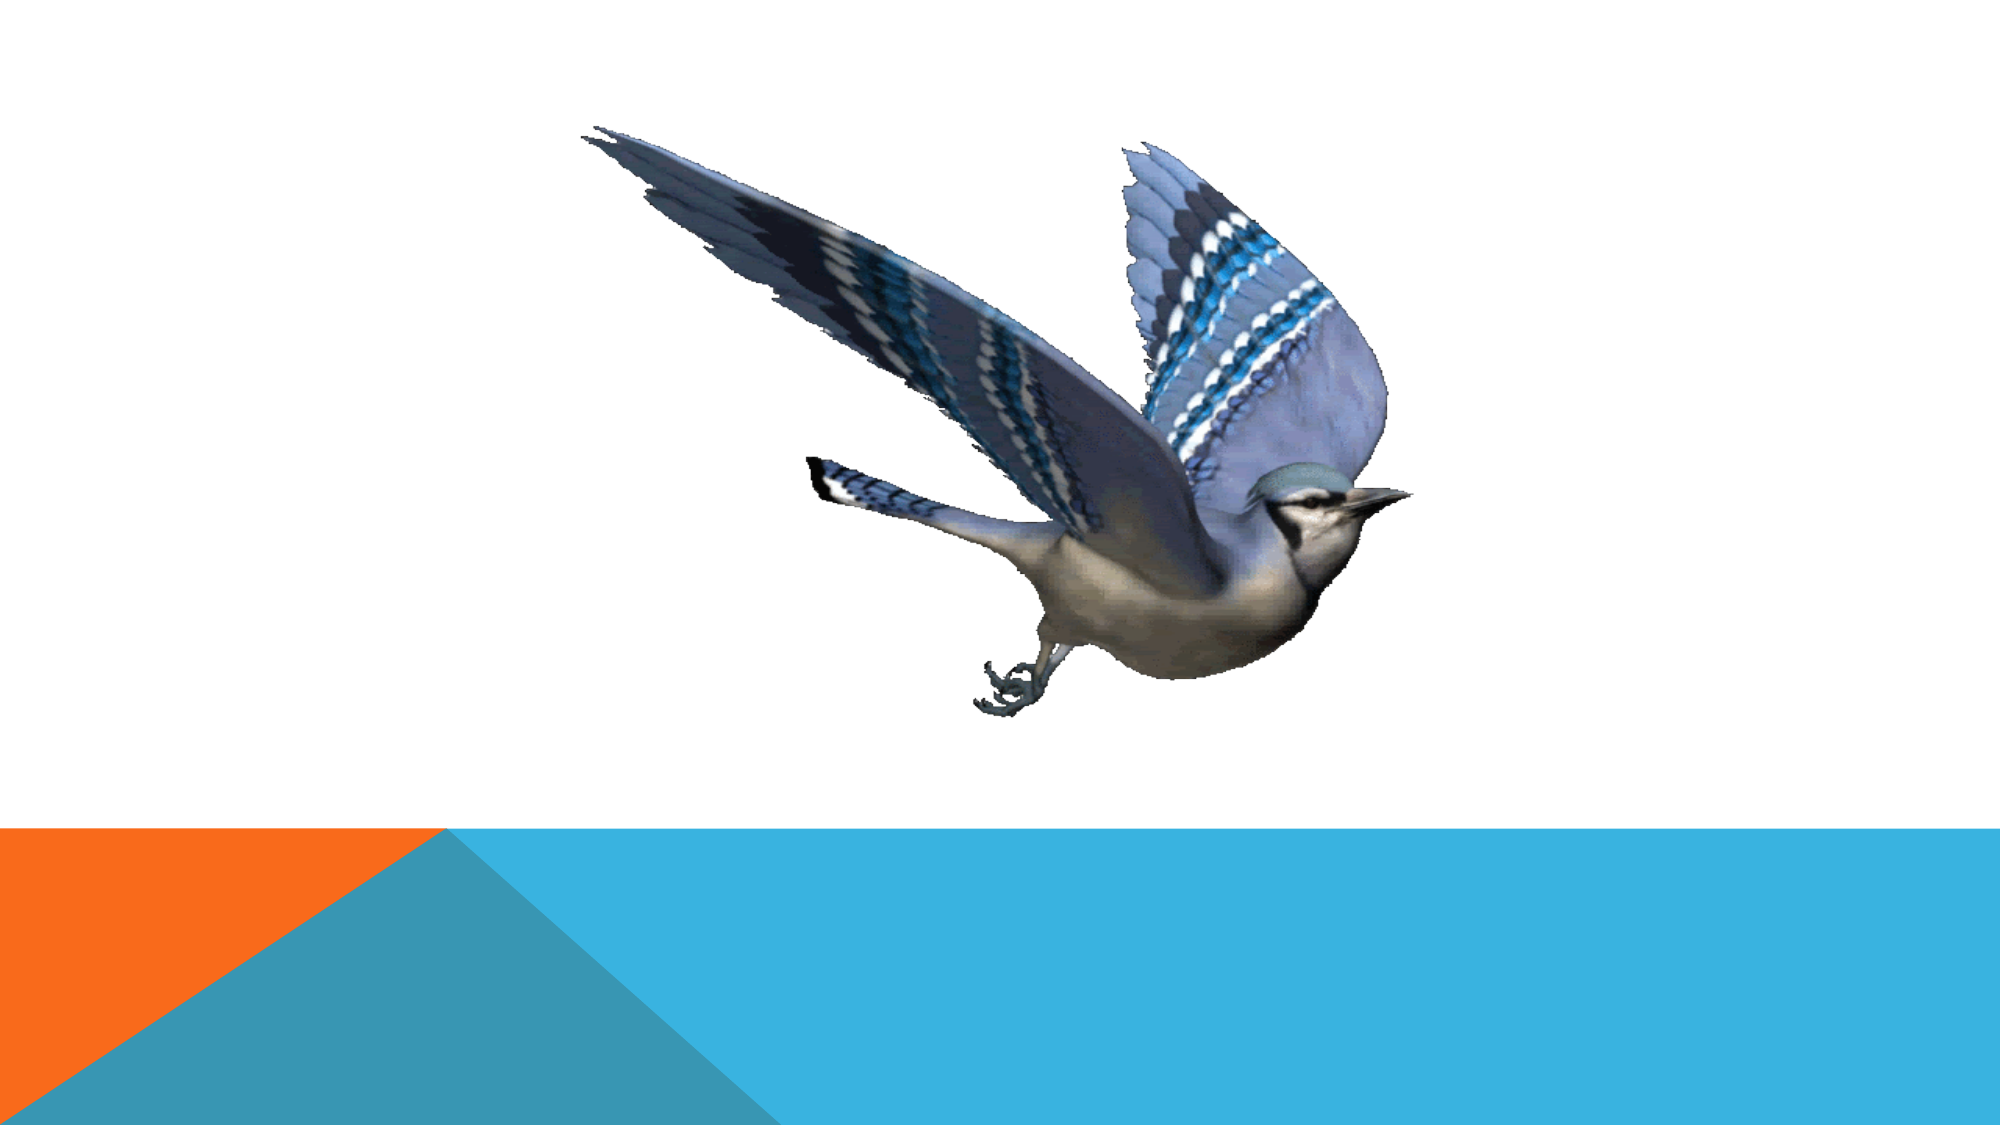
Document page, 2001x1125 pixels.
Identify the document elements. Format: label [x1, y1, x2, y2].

picture [448, 102, 1422, 1010]
